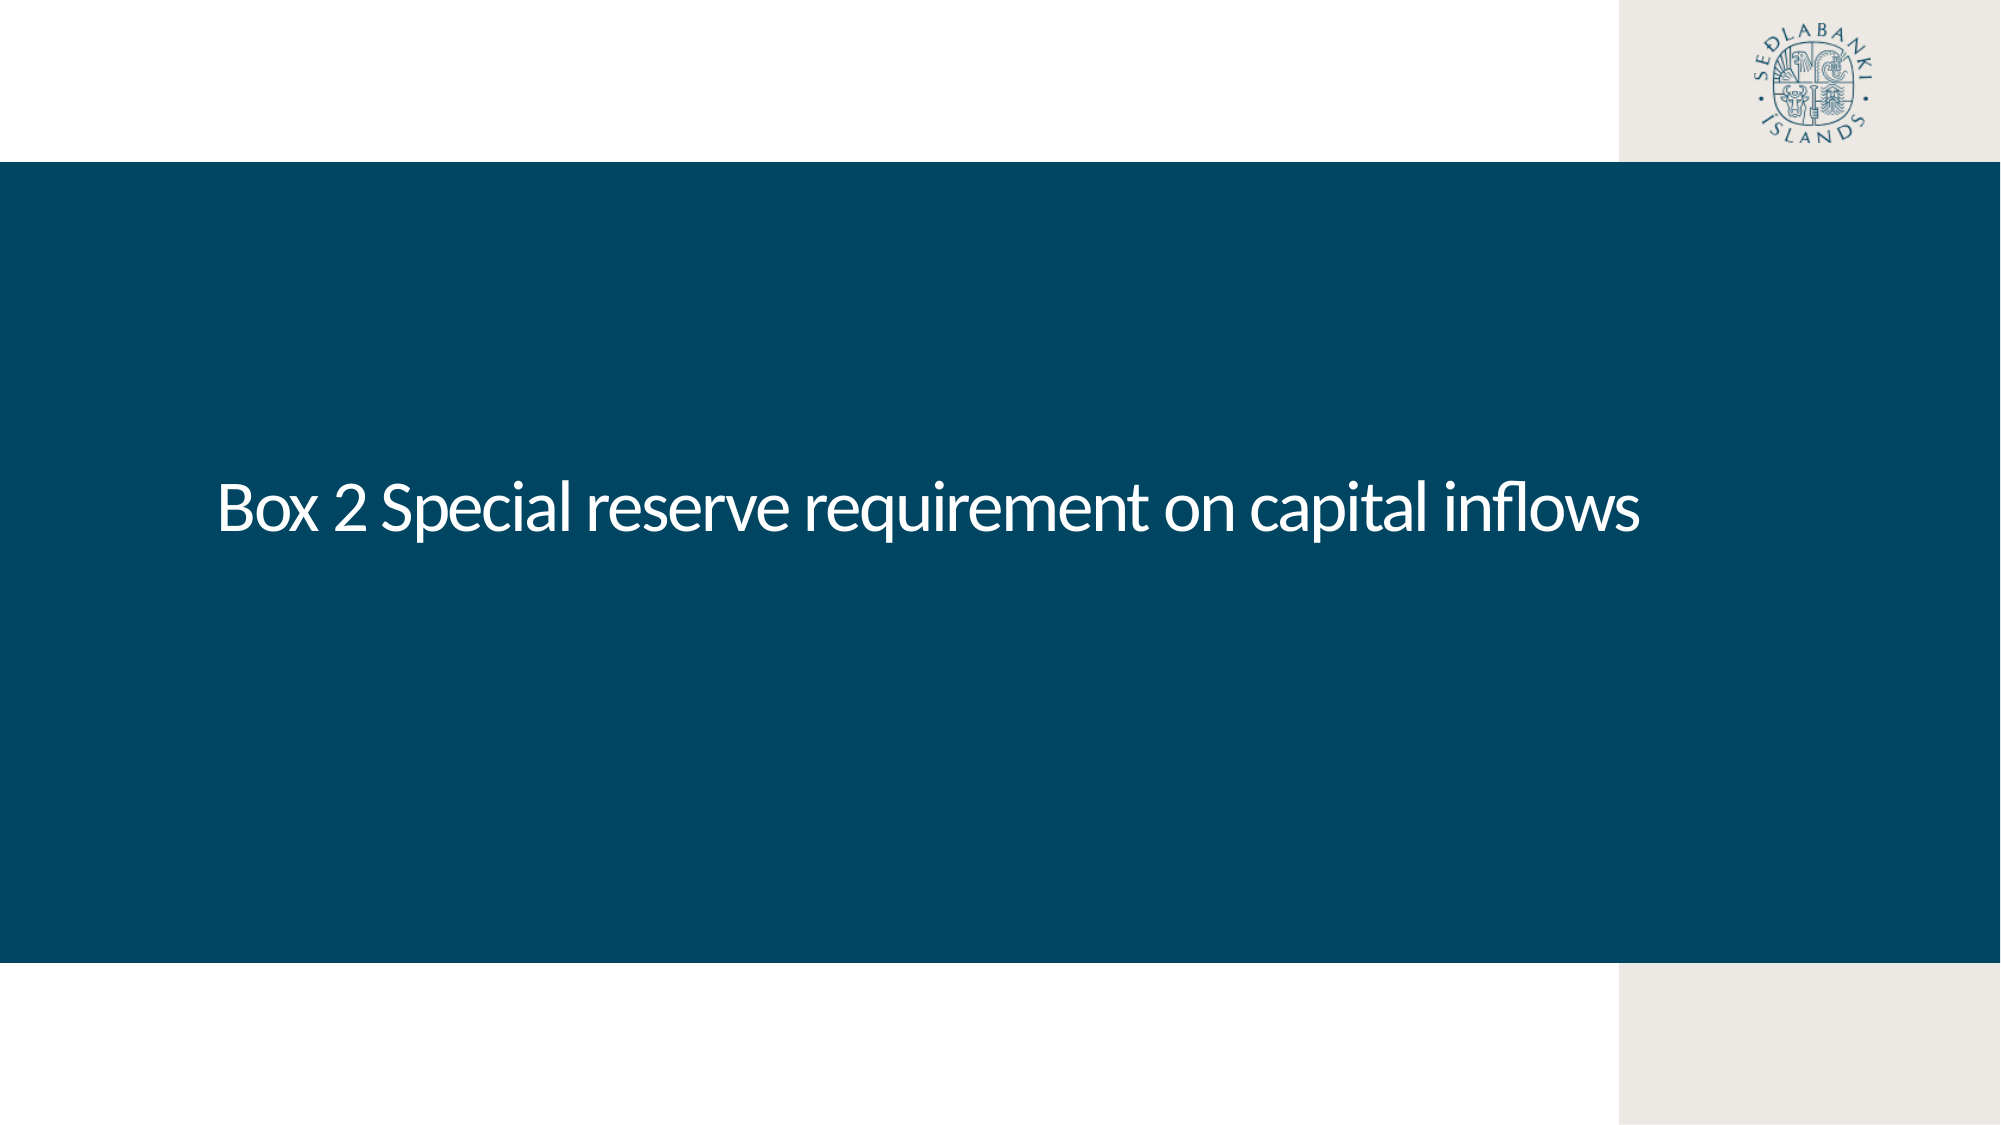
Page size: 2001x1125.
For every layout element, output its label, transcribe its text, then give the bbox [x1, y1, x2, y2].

list Box 2 Special reserve requirement on capital inflows [201, 467, 1722, 595]
